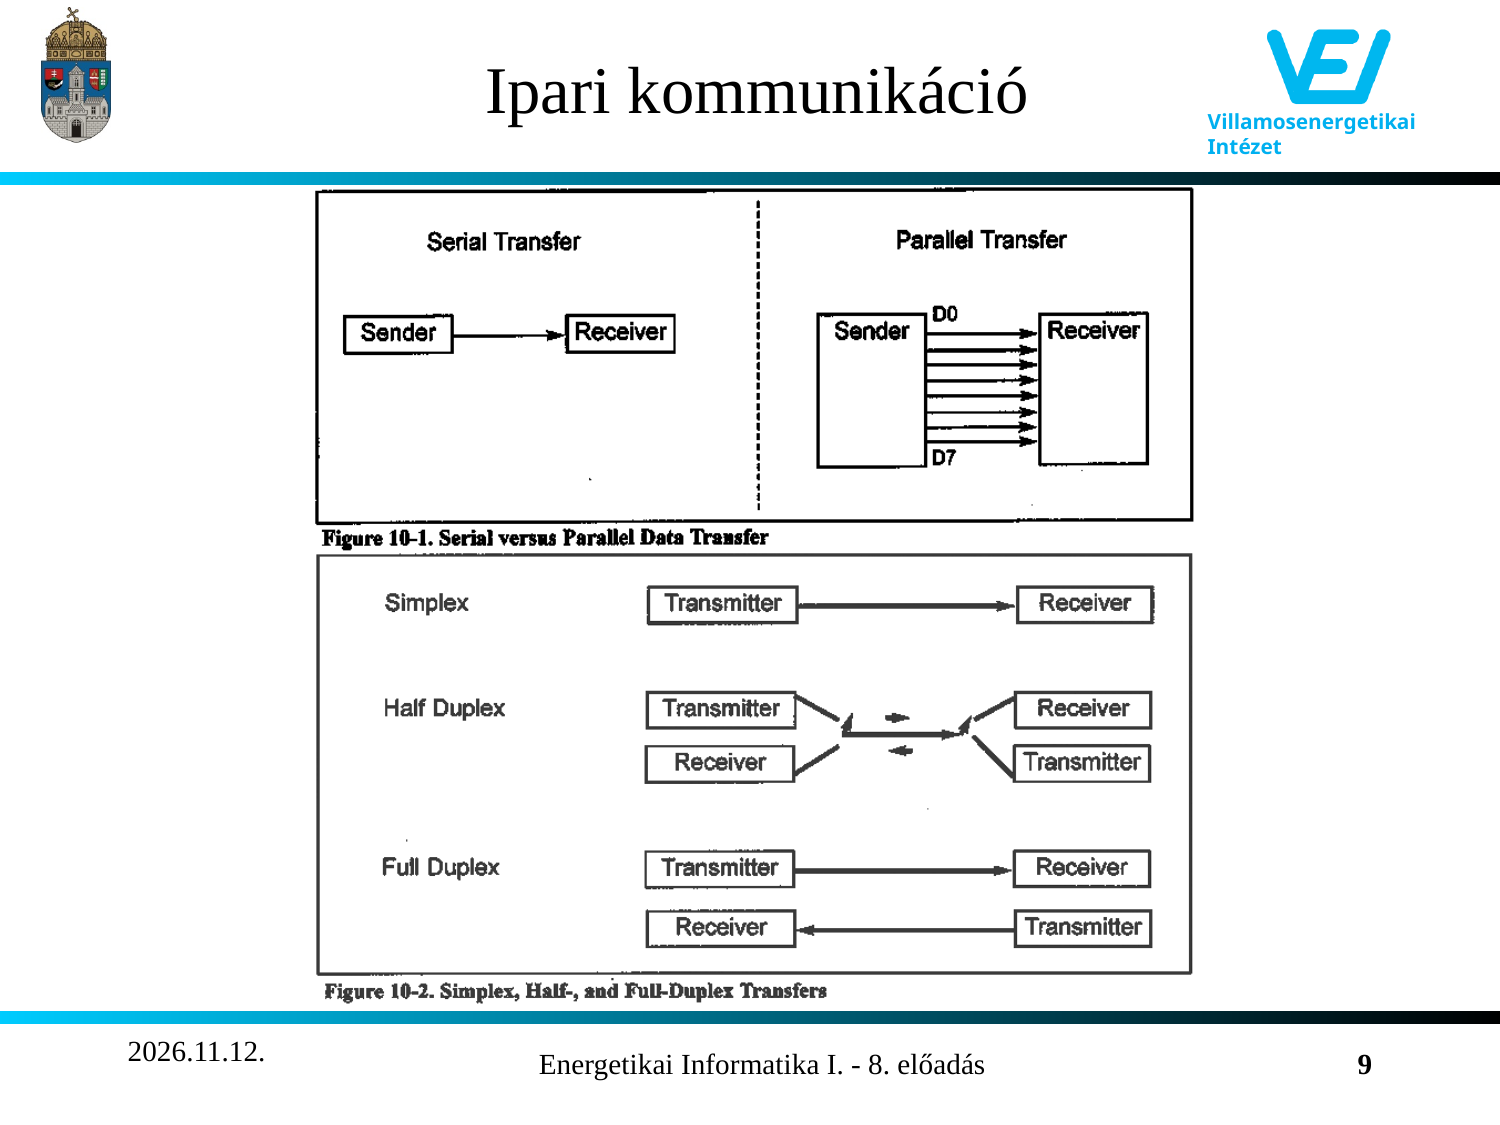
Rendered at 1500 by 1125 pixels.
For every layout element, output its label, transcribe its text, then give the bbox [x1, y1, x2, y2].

picture [1257, 18, 1410, 115]
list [312, 184, 1200, 550]
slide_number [112, 1024, 426, 1101]
picture [312, 550, 1199, 1008]
slide_number 9 [1074, 1037, 1388, 1101]
footer Energetikai Informatika I. - 8. előadás [312, 1037, 1074, 1101]
picture [41, 7, 111, 143]
title Ipari kommunikáció [194, 42, 1320, 131]
